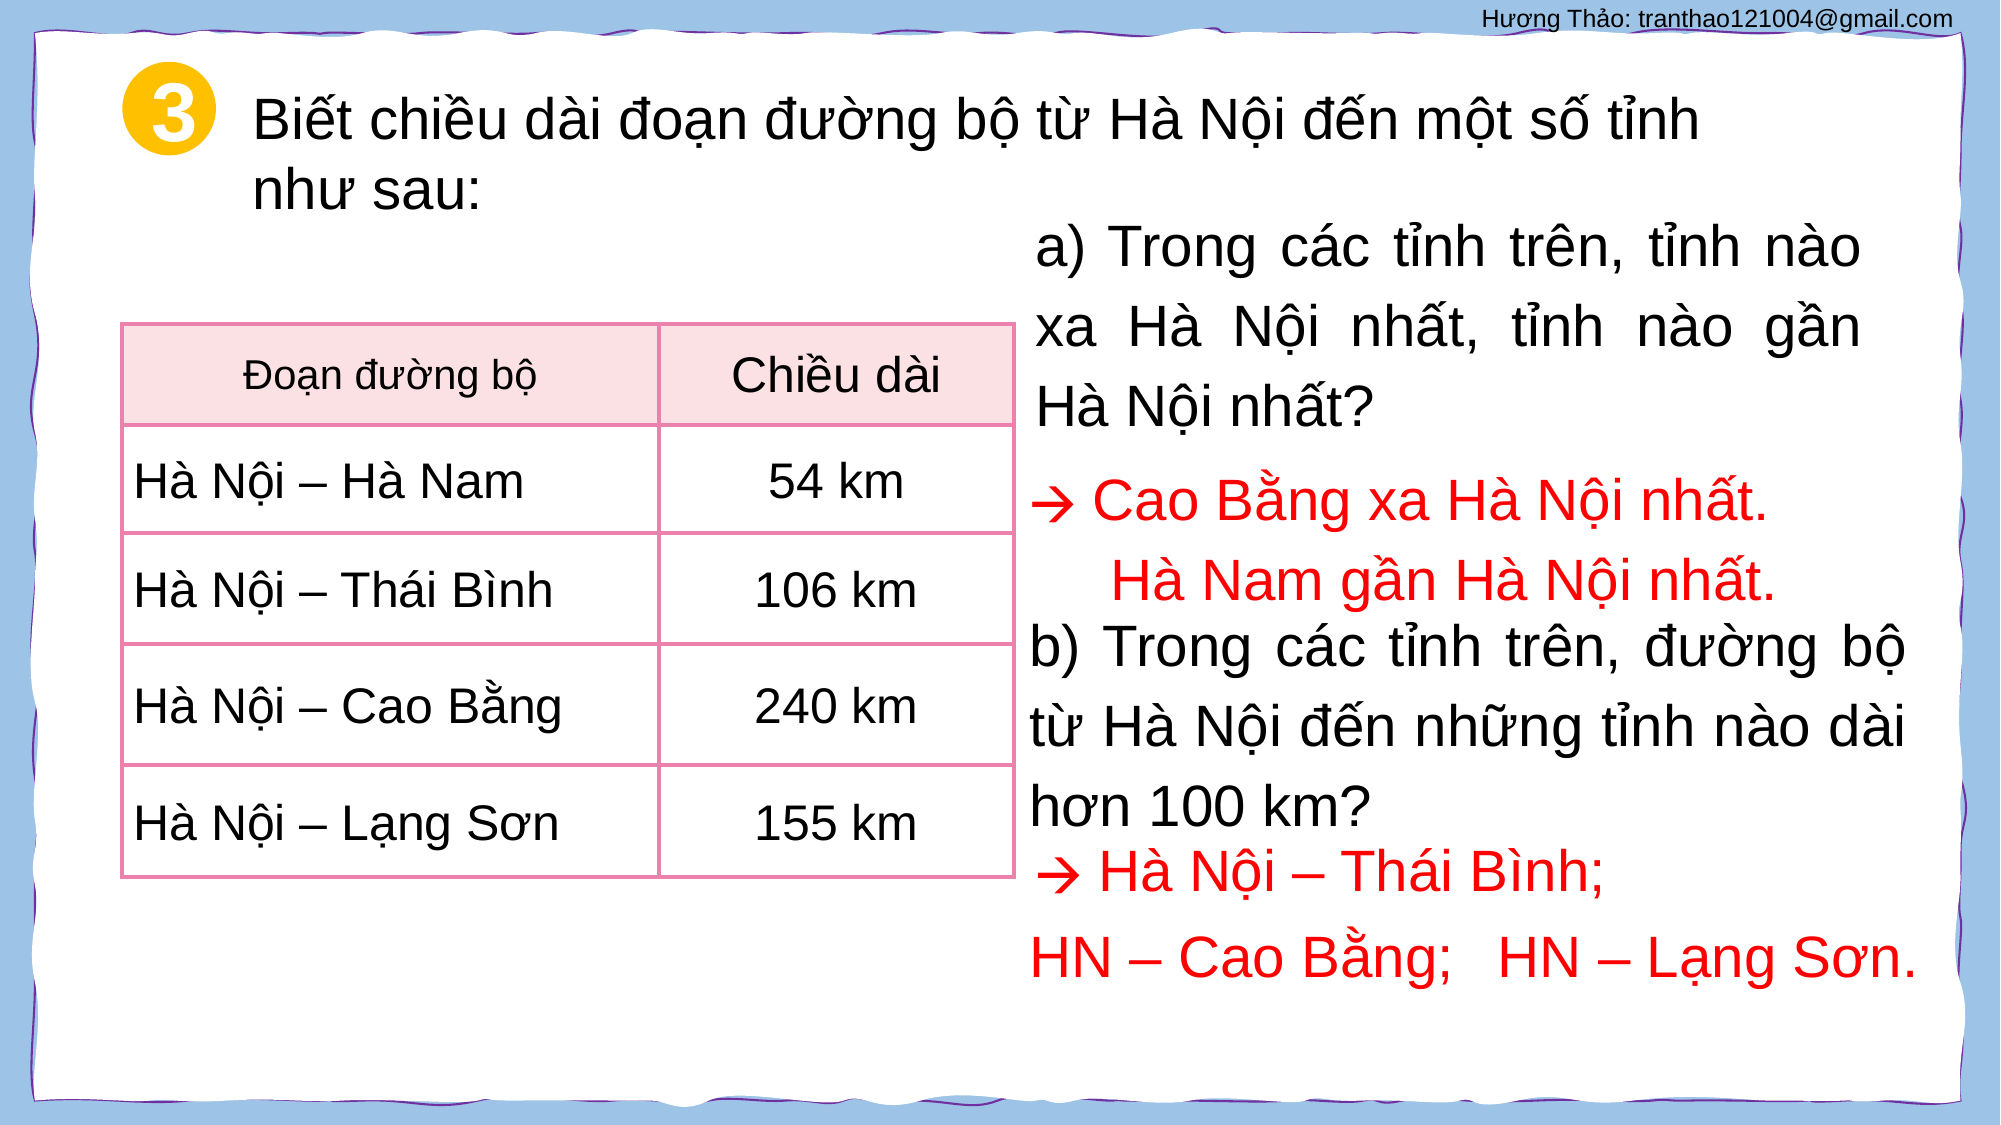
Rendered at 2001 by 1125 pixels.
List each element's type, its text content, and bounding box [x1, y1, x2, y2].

table_cell Hà Nội – Thái Bình [124, 535, 657, 642]
table_cell 54 km [661, 427, 1012, 531]
text_box HN – Cao Bằng; [1014, 911, 1482, 997]
table_cell Hà Nội – Lạng Sơn [124, 767, 657, 875]
table_header Đoạn đường bộ [124, 326, 657, 423]
text_box a) Trong các tỉnh trên, tỉnh nào xa Hà Nội nhất, tỉnh nào gần Hà Nội nhất? [1020, 191, 1878, 444]
text_box Hà Nội – Thái Bình; [1019, 825, 1722, 911]
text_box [122, 61, 1790, 239]
table_cell Hà Nội – Cao Bằng [124, 646, 657, 763]
table_header Chiều dài [661, 326, 1012, 423]
table_cell 155 km [661, 767, 1012, 875]
text_box Cao Bằng xa Hà Nội nhất. Hà Nam gần Hà Nội nhất. [1014, 444, 1940, 620]
table_cell 240 km [661, 646, 1012, 763]
text_box HN – Lạng Sơn. [1482, 911, 2000, 997]
table_cell 106 km [661, 535, 1012, 642]
text_box b) Trong các tỉnh trên, đường bộ từ Hà Nội đến những tỉnh nào dài hơn 100 km? [1014, 590, 1923, 846]
table_cell Hà Nội – Hà Nam [124, 427, 657, 531]
